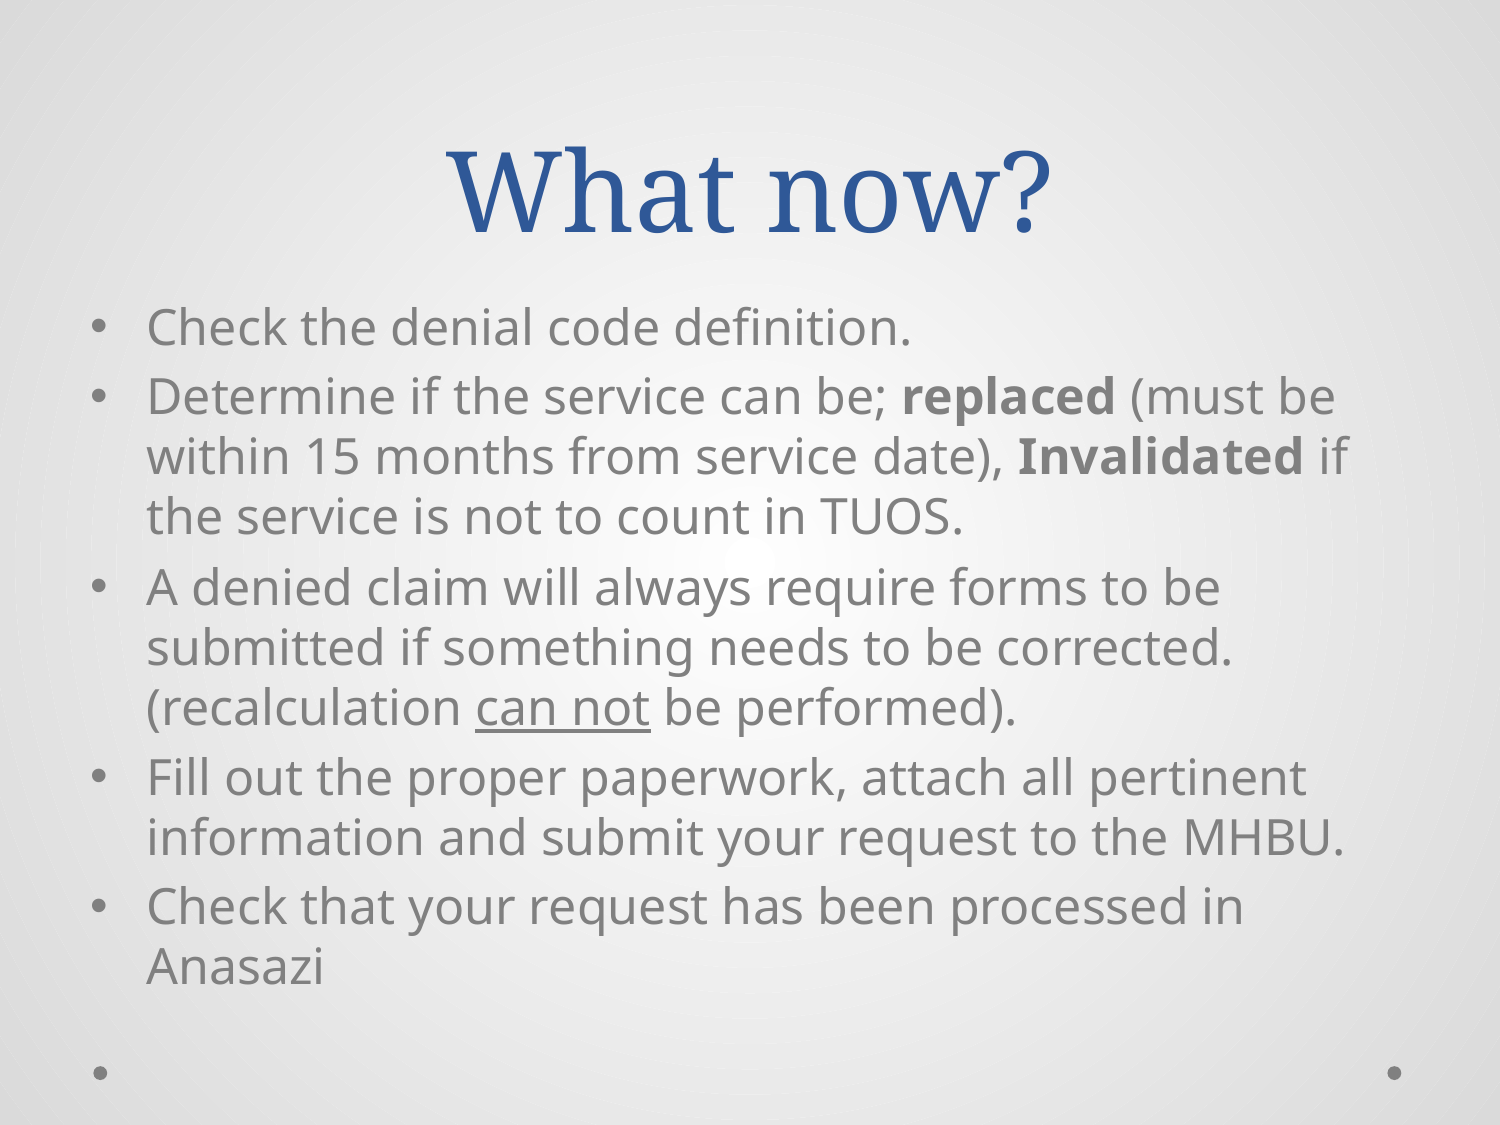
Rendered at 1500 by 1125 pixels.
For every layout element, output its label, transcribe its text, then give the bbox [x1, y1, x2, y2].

title What now? [75, 0, 1425, 263]
list Check the denial code definition. Determine if the service can be; replaced (must be within 15 months from service date), Invalidated if the service is not to count in TUOS. A denied claim will always require forms to be submitted if something needs to be corrected. (recalculation can not be performed). Fill out the proper paperwork, attach all pertinent information and submit your request to the MHBU. Check that your request has been processed in Anasazi [75, 287, 1425, 1030]
